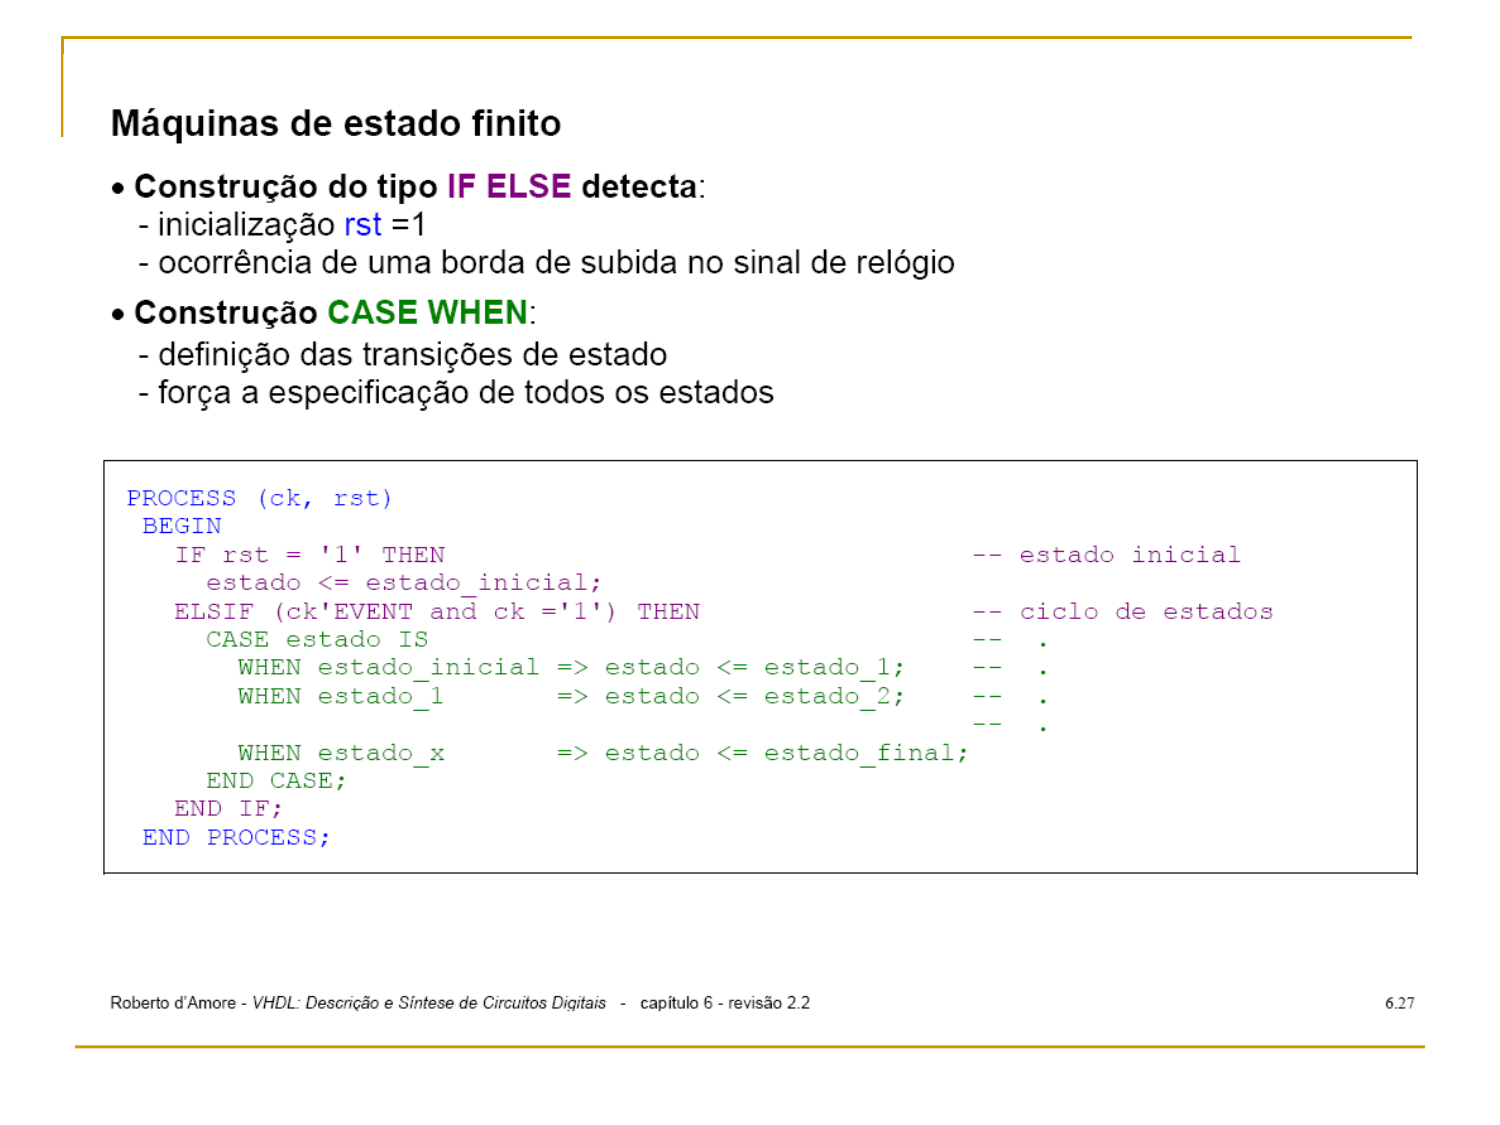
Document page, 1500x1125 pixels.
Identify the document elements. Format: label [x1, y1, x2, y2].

picture [62, 54, 1460, 1038]
